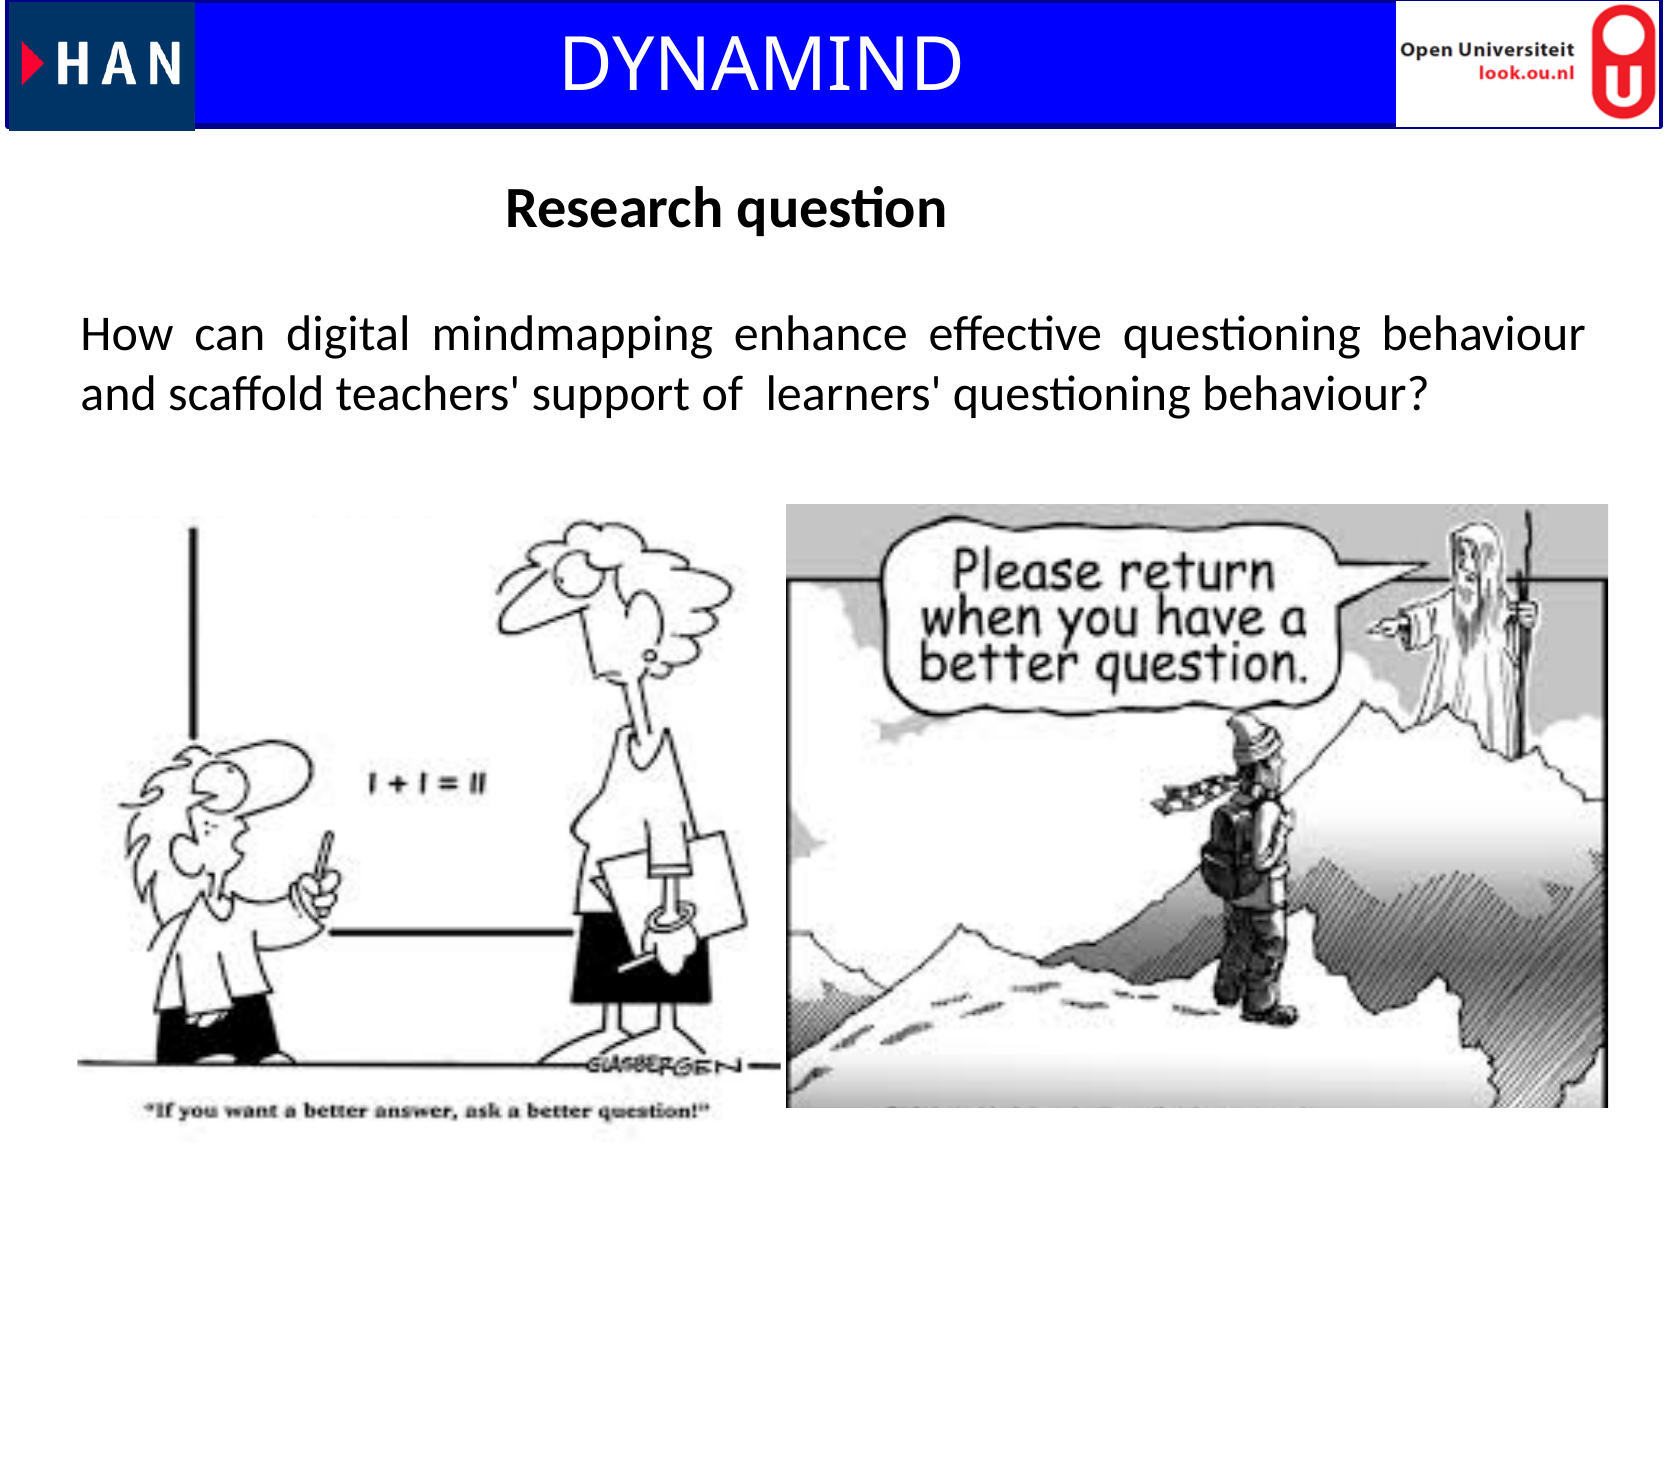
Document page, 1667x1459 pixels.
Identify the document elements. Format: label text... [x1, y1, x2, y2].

text_box How can digital mindmapping enhance effective questioning behaviour and scaffold teachers' support of learners' questioning behaviour? [65, 232, 1602, 533]
text_box Research question [490, 162, 999, 247]
picture [785, 504, 1609, 1108]
picture [77, 516, 781, 1143]
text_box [8, 0, 1661, 132]
